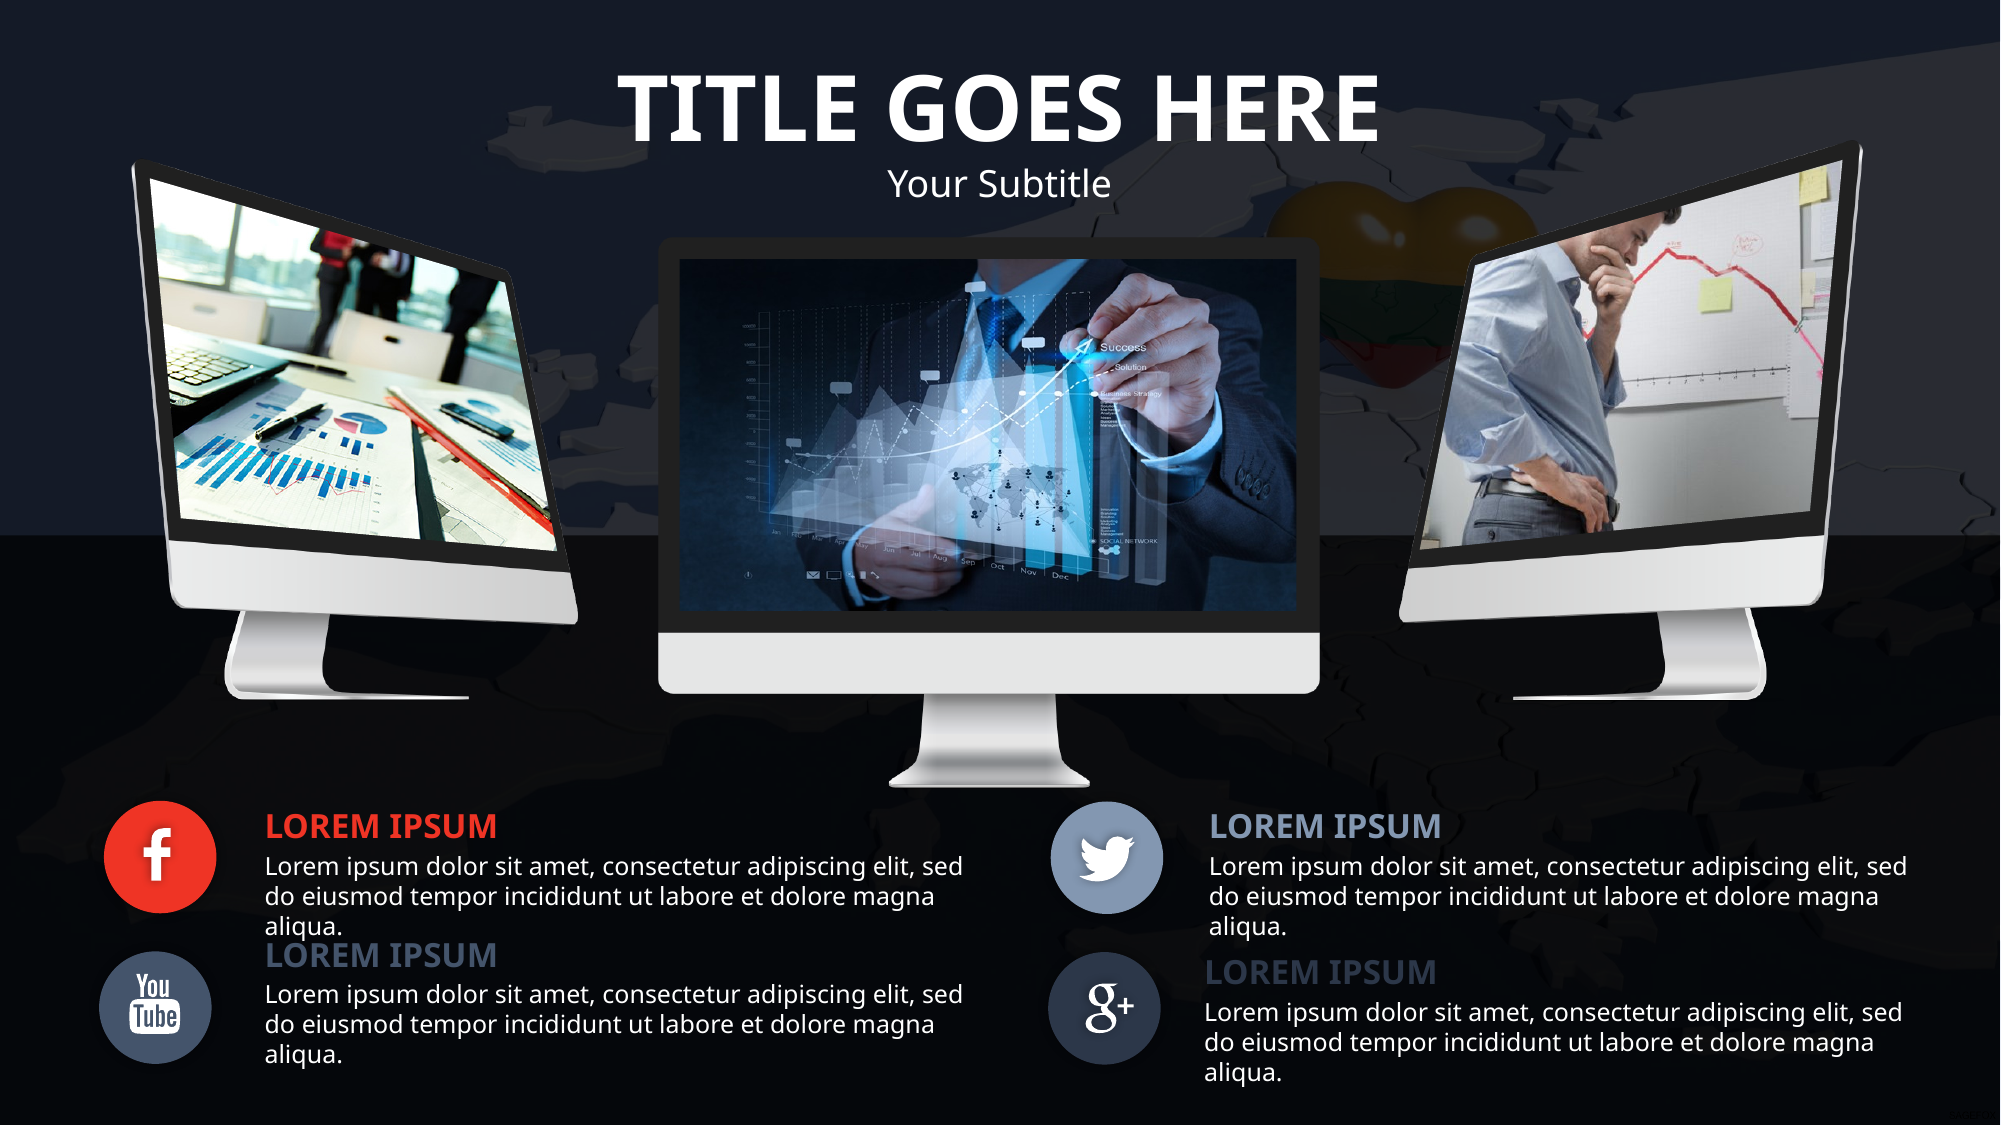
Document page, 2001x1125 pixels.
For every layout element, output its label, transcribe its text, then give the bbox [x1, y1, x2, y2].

text_box TITLE GOES HERE Your Subtitle [548, 42, 1452, 212]
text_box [1048, 952, 1161, 1065]
text_box LOREM IPSUM Lorem ipsum dolor sit amet, consectetur adipiscing elit, sed do eiusmod tempor incididunt ut labore et dolore magna aliqua. [1189, 943, 1940, 1094]
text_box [1050, 801, 1164, 914]
text_box LOREM IPSUM Lorem ipsum dolor sit amet, consectetur adipiscing elit, sed do eiusmod tempor incididunt ut labore et dolore magna aliqua. [249, 926, 1000, 1077]
text_box LOREM IPSUM Lorem ipsum dolor sit amet, consectetur adipiscing elit, sed do eiusmod tempor incididunt ut labore et dolore magna aliqua. [1194, 797, 1945, 948]
text_box [0, 534, 2000, 1125]
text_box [99, 951, 212, 1064]
picture [0, 0, 2001, 1125]
text_box LOREM IPSUM Lorem ipsum dolor sit amet, consectetur adipiscing elit, sed do eiusmod tempor incididunt ut labore et dolore magna aliqua. [249, 797, 1000, 926]
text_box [103, 800, 217, 914]
